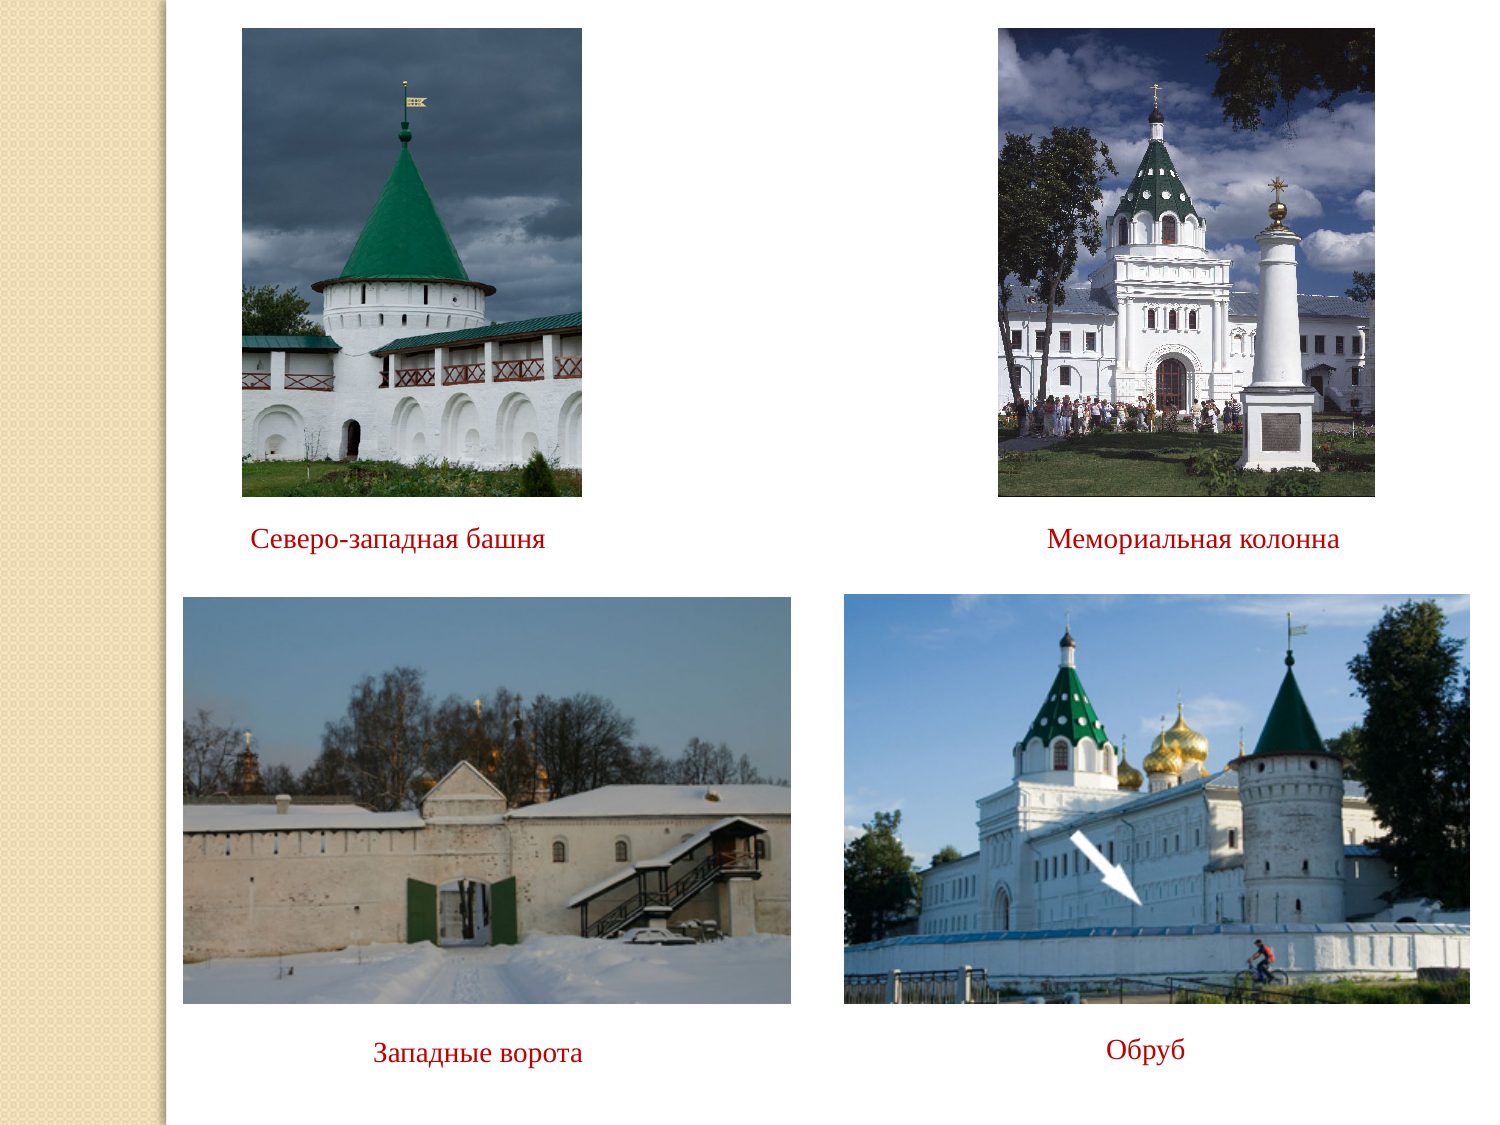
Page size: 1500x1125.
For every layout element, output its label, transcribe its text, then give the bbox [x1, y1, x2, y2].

picture [844, 593, 1470, 1004]
picture [997, 27, 1375, 498]
text_box Западные ворота [312, 1026, 644, 1076]
picture [241, 27, 582, 498]
text_box Обруб [998, 1023, 1294, 1073]
text_box Мемориальная колонна [1011, 512, 1377, 562]
text_box Северо-западная башня [215, 512, 582, 562]
picture [182, 597, 792, 1004]
